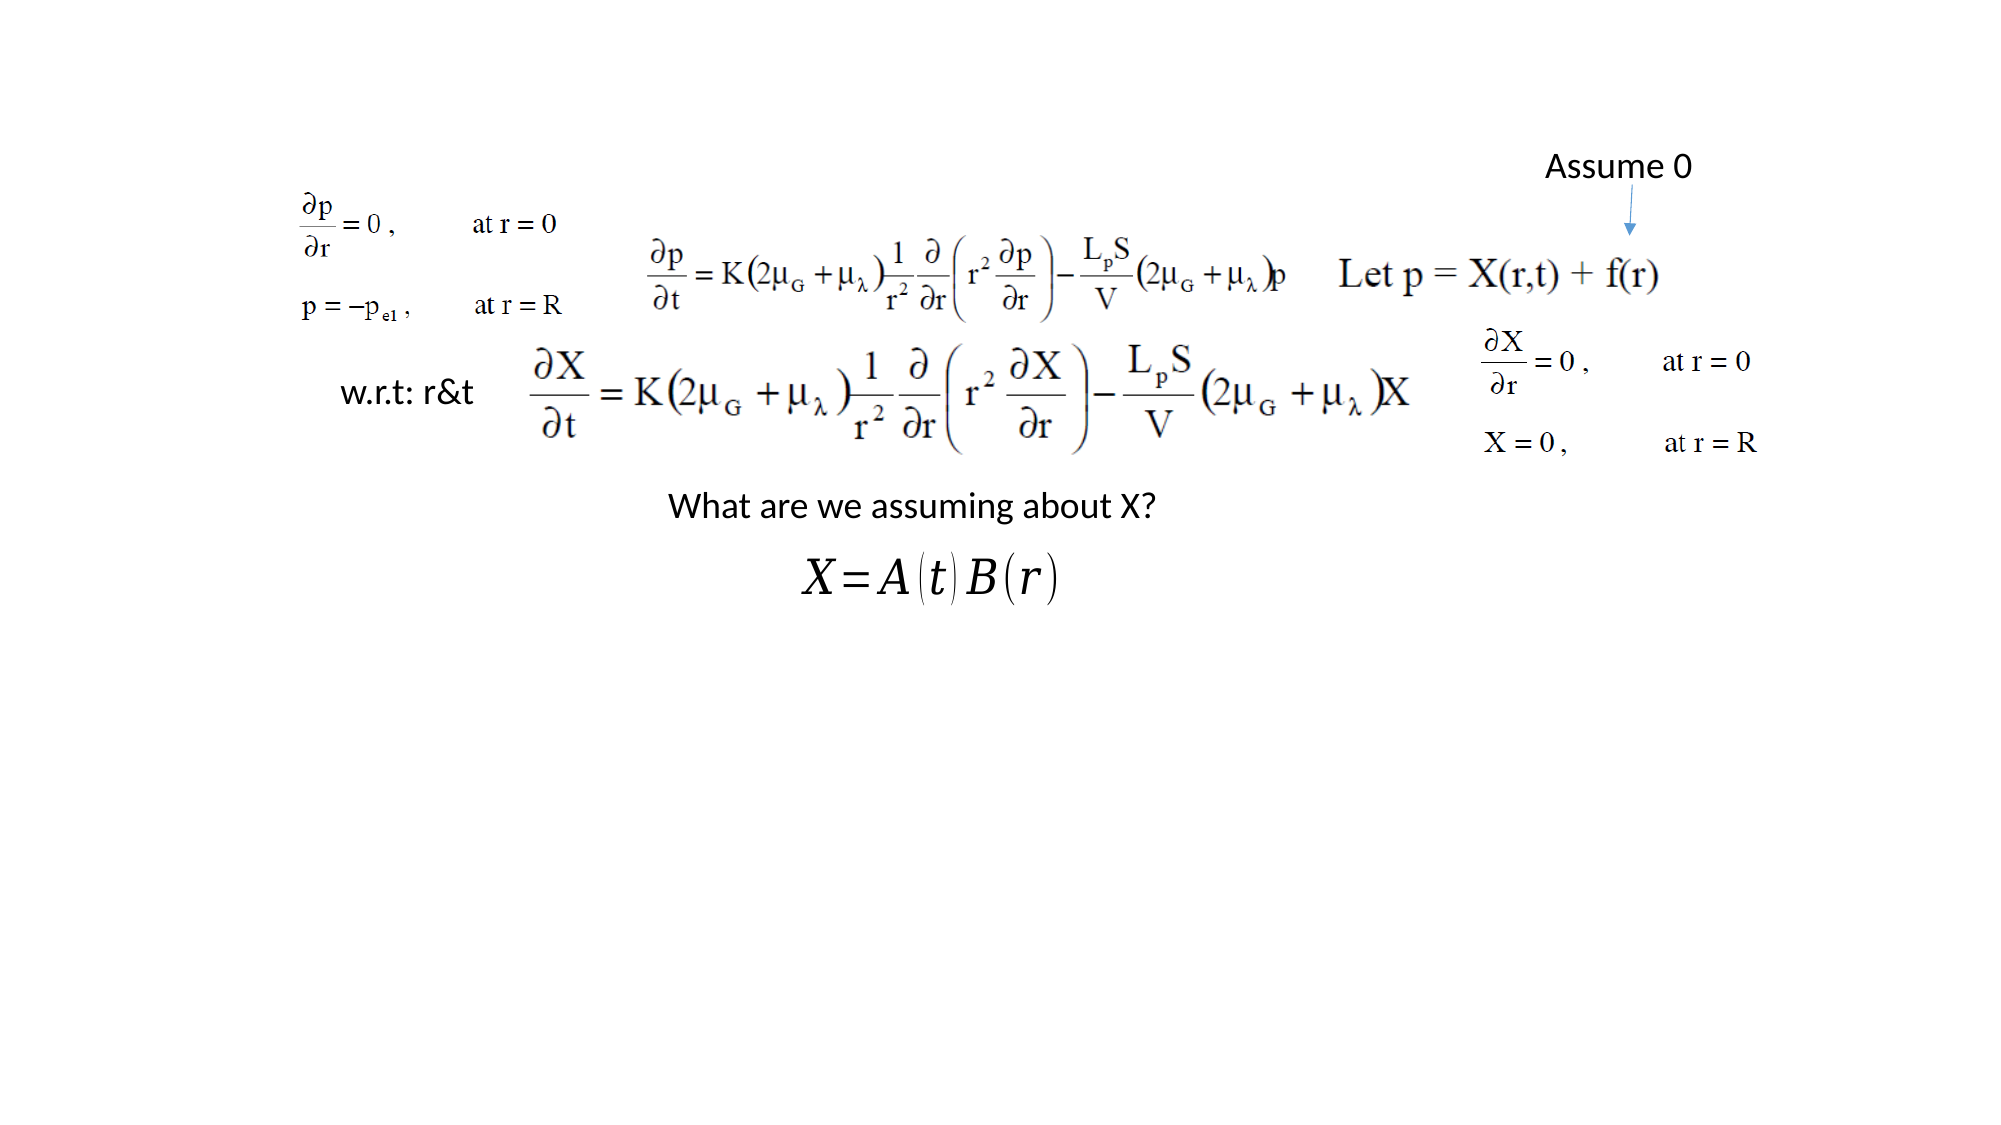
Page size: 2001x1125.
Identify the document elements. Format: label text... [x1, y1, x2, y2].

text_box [1629, 184, 1633, 236]
picture [290, 185, 1420, 463]
text_box What are we assuming about X? [653, 473, 1174, 533]
picture [1332, 247, 1660, 302]
picture [1454, 318, 1783, 463]
text_box Assume 0 [1530, 133, 1708, 194]
text_box w.r.t: r&t [325, 359, 490, 420]
